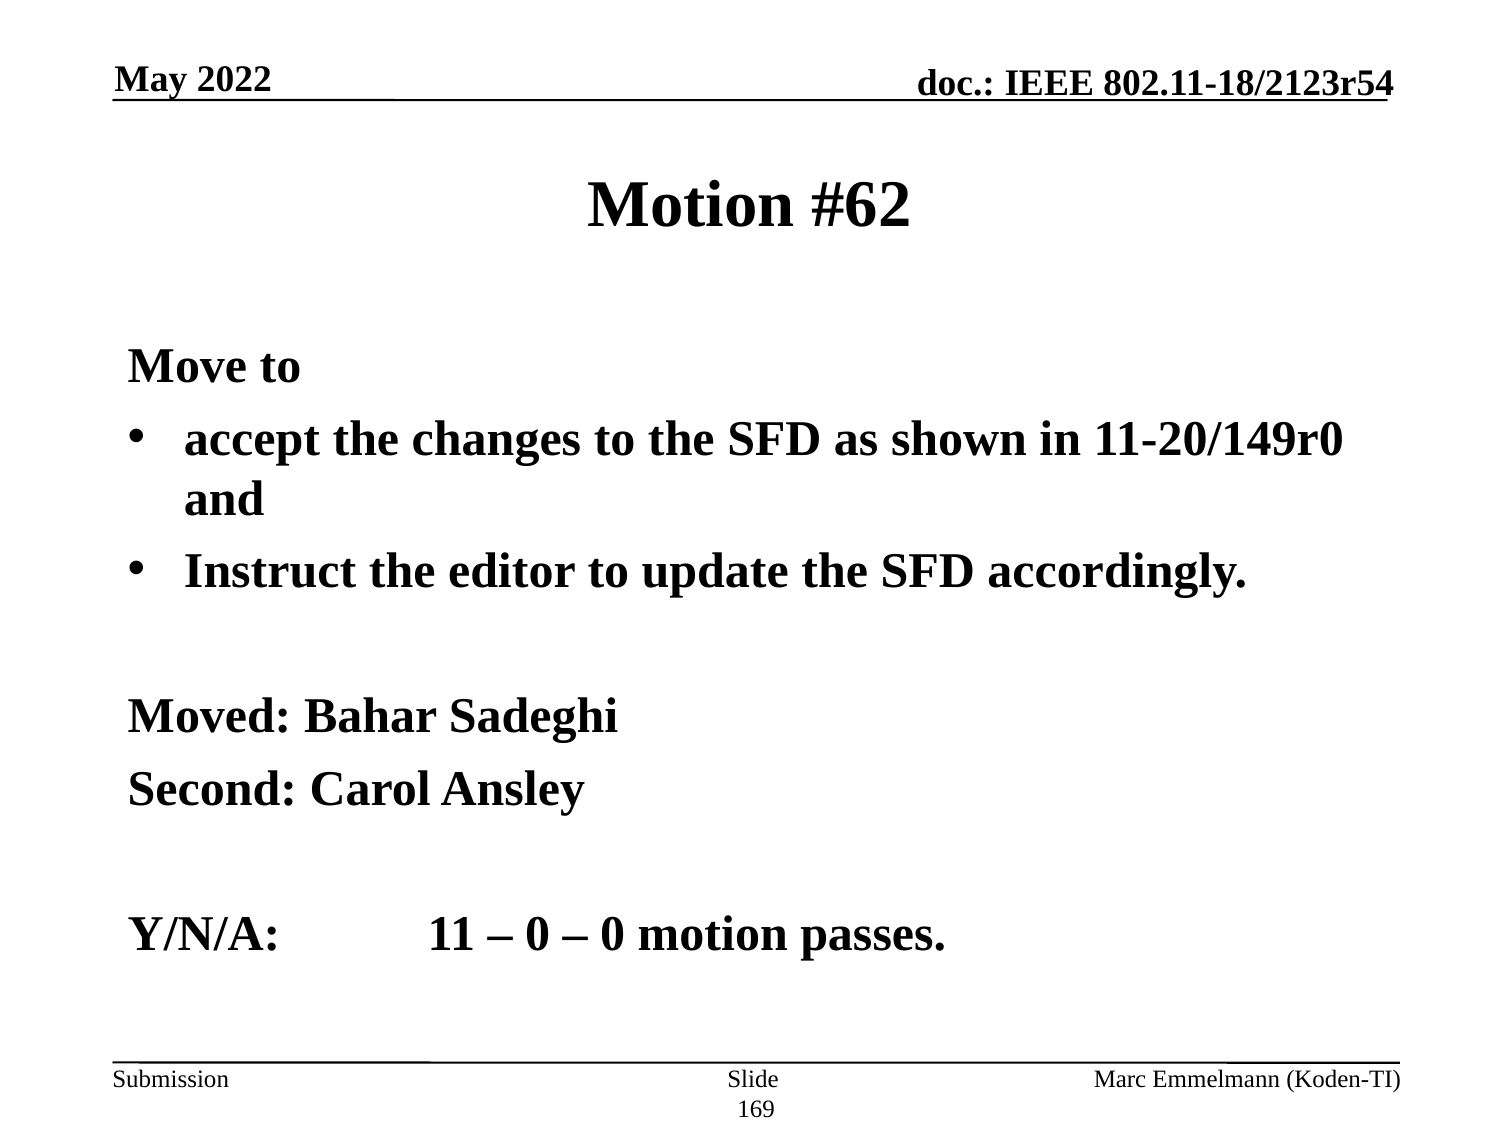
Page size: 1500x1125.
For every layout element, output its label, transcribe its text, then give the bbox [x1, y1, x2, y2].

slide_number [114, 54, 423, 100]
footer Marc Emmelmann (Koden-TI) [878, 1061, 1402, 1093]
list Move to accept the changes to the SFD as shown in 11-20/149r0 and Instruct the editor to update the SFD accordingly. Moved: Bahar Sadeghi Second: Carol Ansley Y/N/A: 11 – 0 – 0 motion passes. [112, 324, 1388, 1000]
title Motion #62 [112, 112, 1388, 288]
slide_number Slide 169 [712, 1061, 800, 1123]
